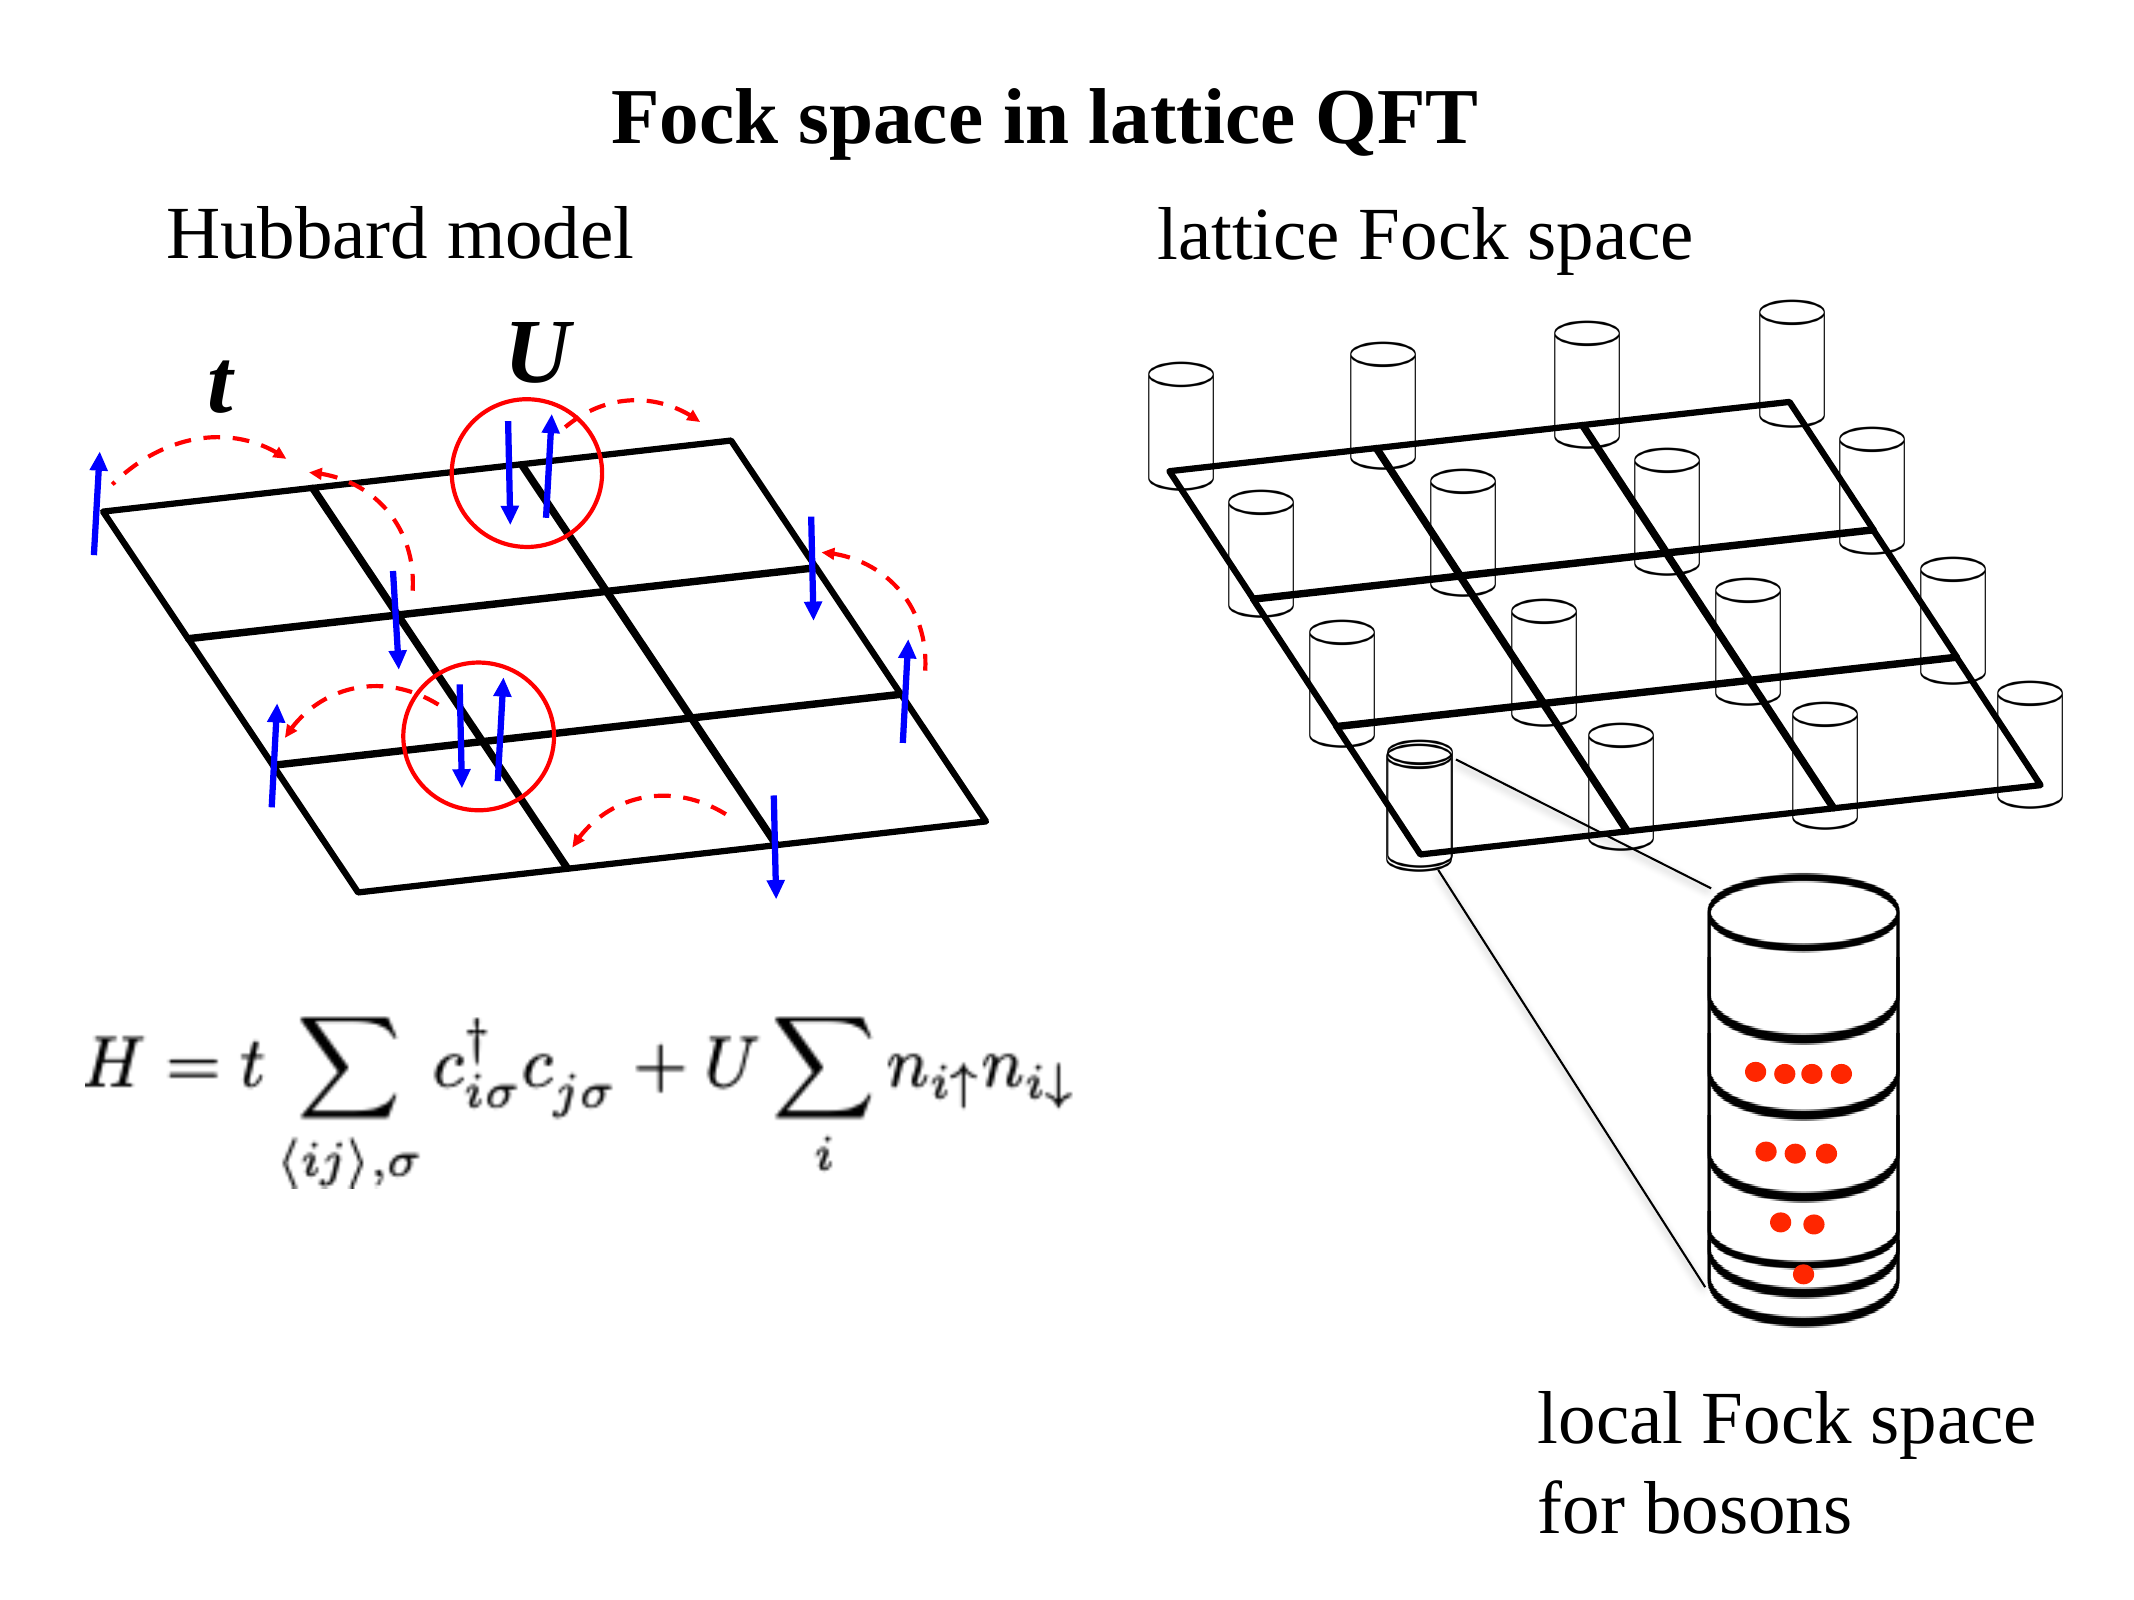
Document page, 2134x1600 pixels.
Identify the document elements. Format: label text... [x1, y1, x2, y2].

text_box Fock space in lattice QFT [600, 53, 1491, 170]
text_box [1697, 836, 1910, 1376]
text_box lattice Fock space [1147, 173, 1706, 285]
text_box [1145, 287, 2066, 884]
text_box local Fock space for bosons [1527, 1358, 2049, 1560]
picture [1384, 726, 1456, 880]
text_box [93, 280, 987, 912]
picture [85, 1016, 1076, 1189]
text_box Hubbard model [155, 172, 646, 280]
